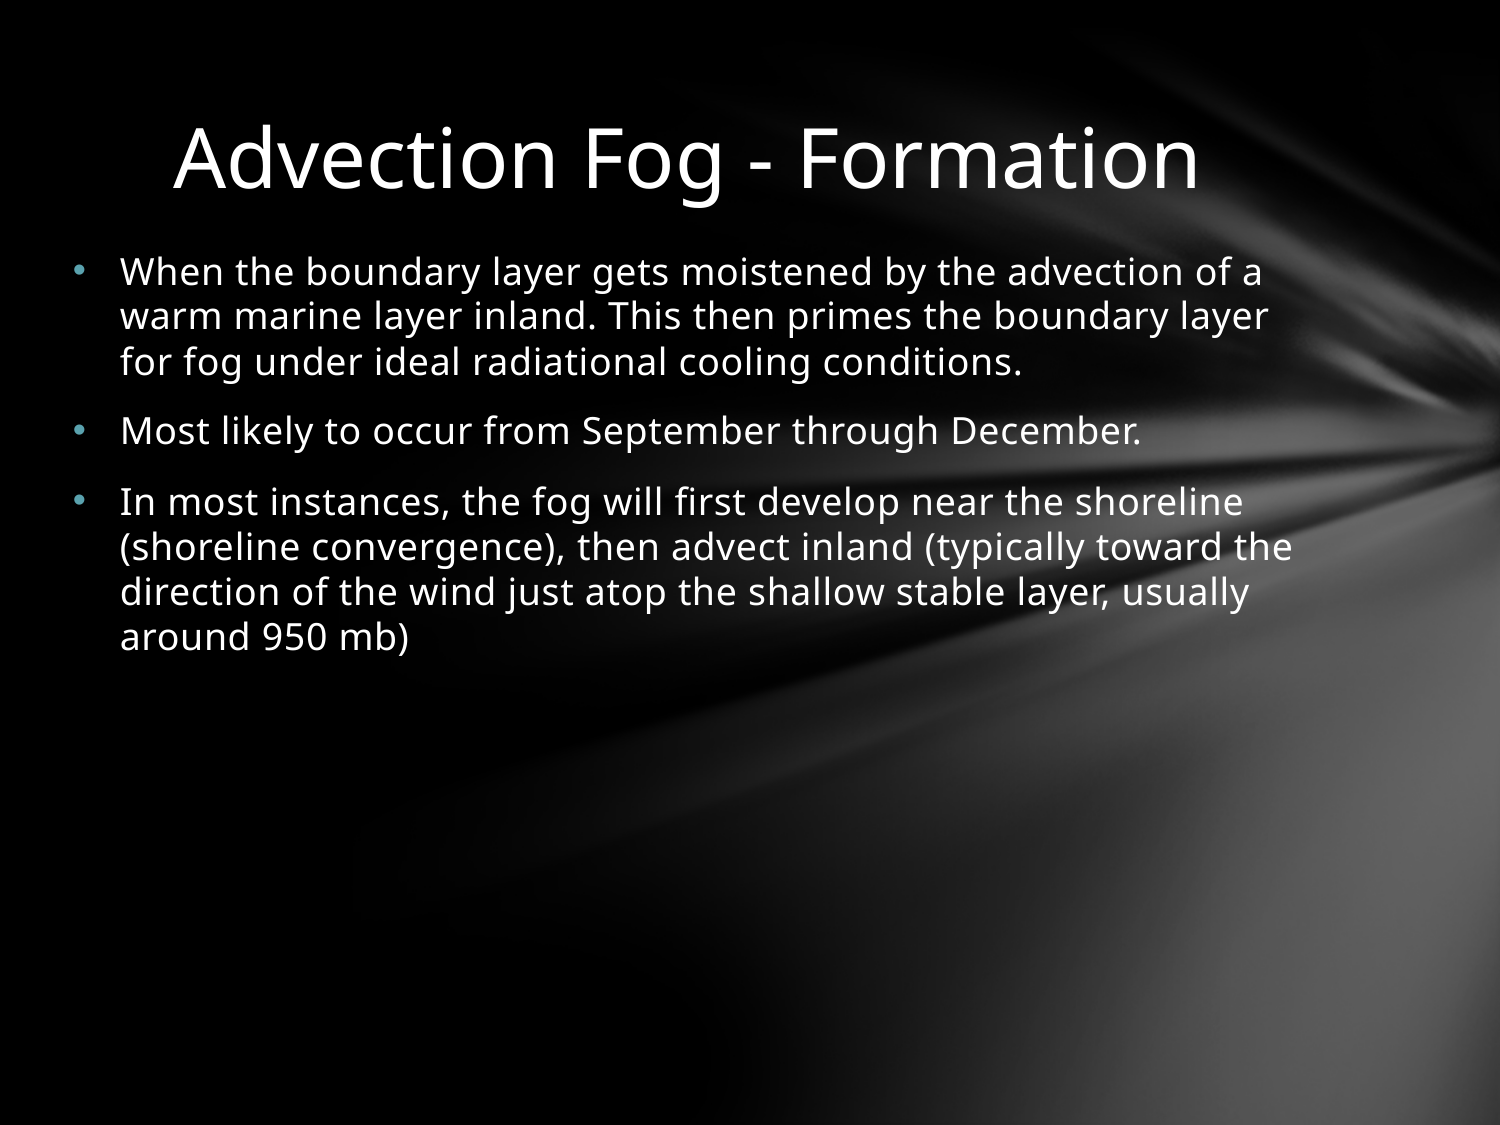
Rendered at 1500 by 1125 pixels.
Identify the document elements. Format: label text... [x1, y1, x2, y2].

list When the boundary layer gets moistened by the advection of a warm marine layer inland. This then primes the boundary layer for fog under ideal radiational cooling conditions. Most likely to occur from September through December. In most instances, the fog will first develop near the shoreline (shoreline convergence), then advect inland (typically toward the direction of the wind just atop the shallow stable layer, usually around 950 mb) [57, 239, 1318, 1015]
title Advection Fog - Formation [57, 37, 1318, 213]
